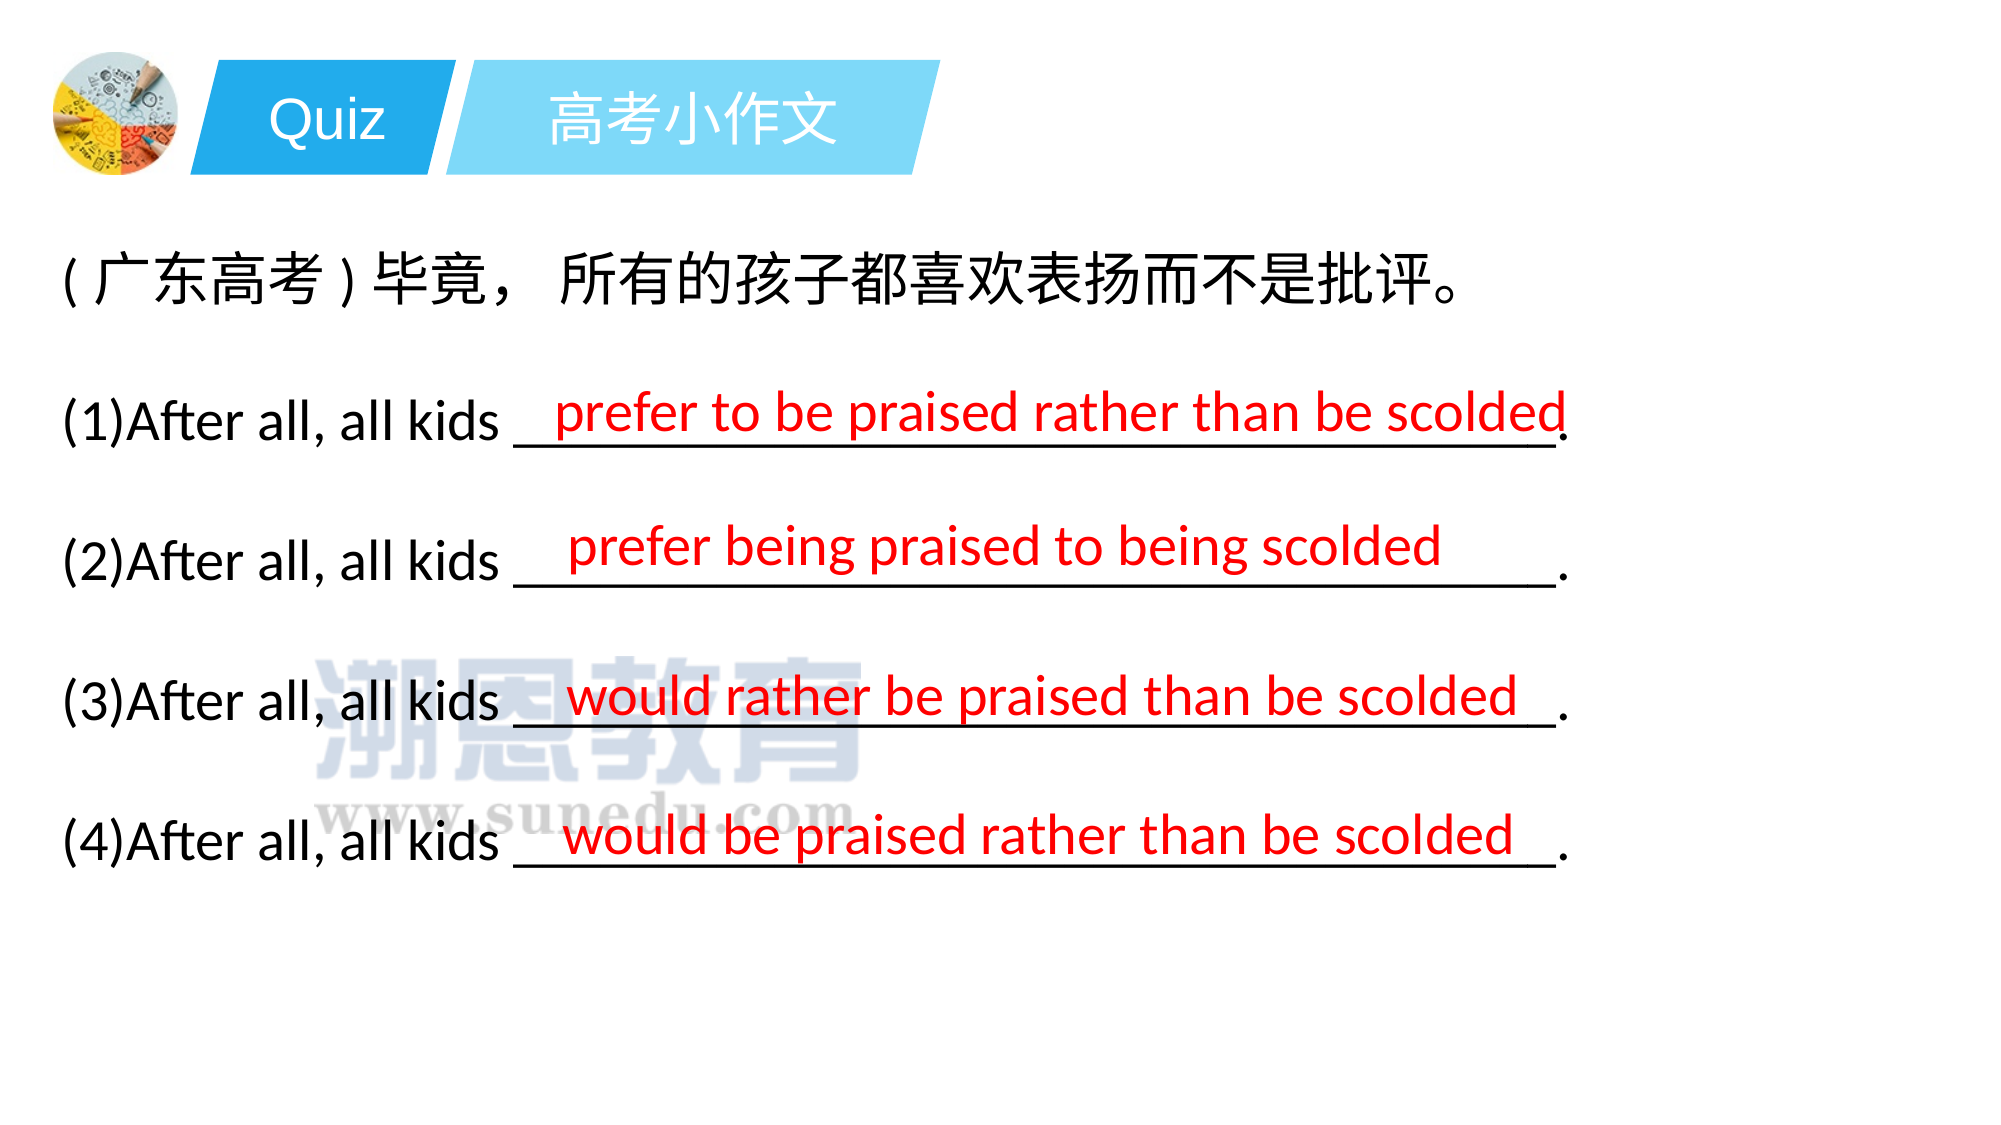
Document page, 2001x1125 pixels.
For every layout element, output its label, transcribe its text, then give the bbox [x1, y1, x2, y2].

text_box prefer to be praised rather than be scolded [539, 365, 1583, 451]
text_box Quiz [268, 81, 389, 152]
text_box would rather be praised than be scolded [551, 650, 1535, 735]
text_box 高考小作文 [444, 58, 942, 176]
text_box [188, 58, 458, 176]
text_box prefer being praised to being scolded [552, 499, 1459, 585]
text_box (广东高考)毕竟， 所有的孩子都喜欢表扬而不是批评。 (1)After all, all kids ____________________________________. (2)After all, all kids ____________________________________. (3)After all, all kids ____________________________________. (4)After all, all kids ____________________________________. [46, 234, 2000, 1125]
picture [53, 52, 179, 175]
text_box would be praised rather than be scolded [548, 788, 1531, 874]
